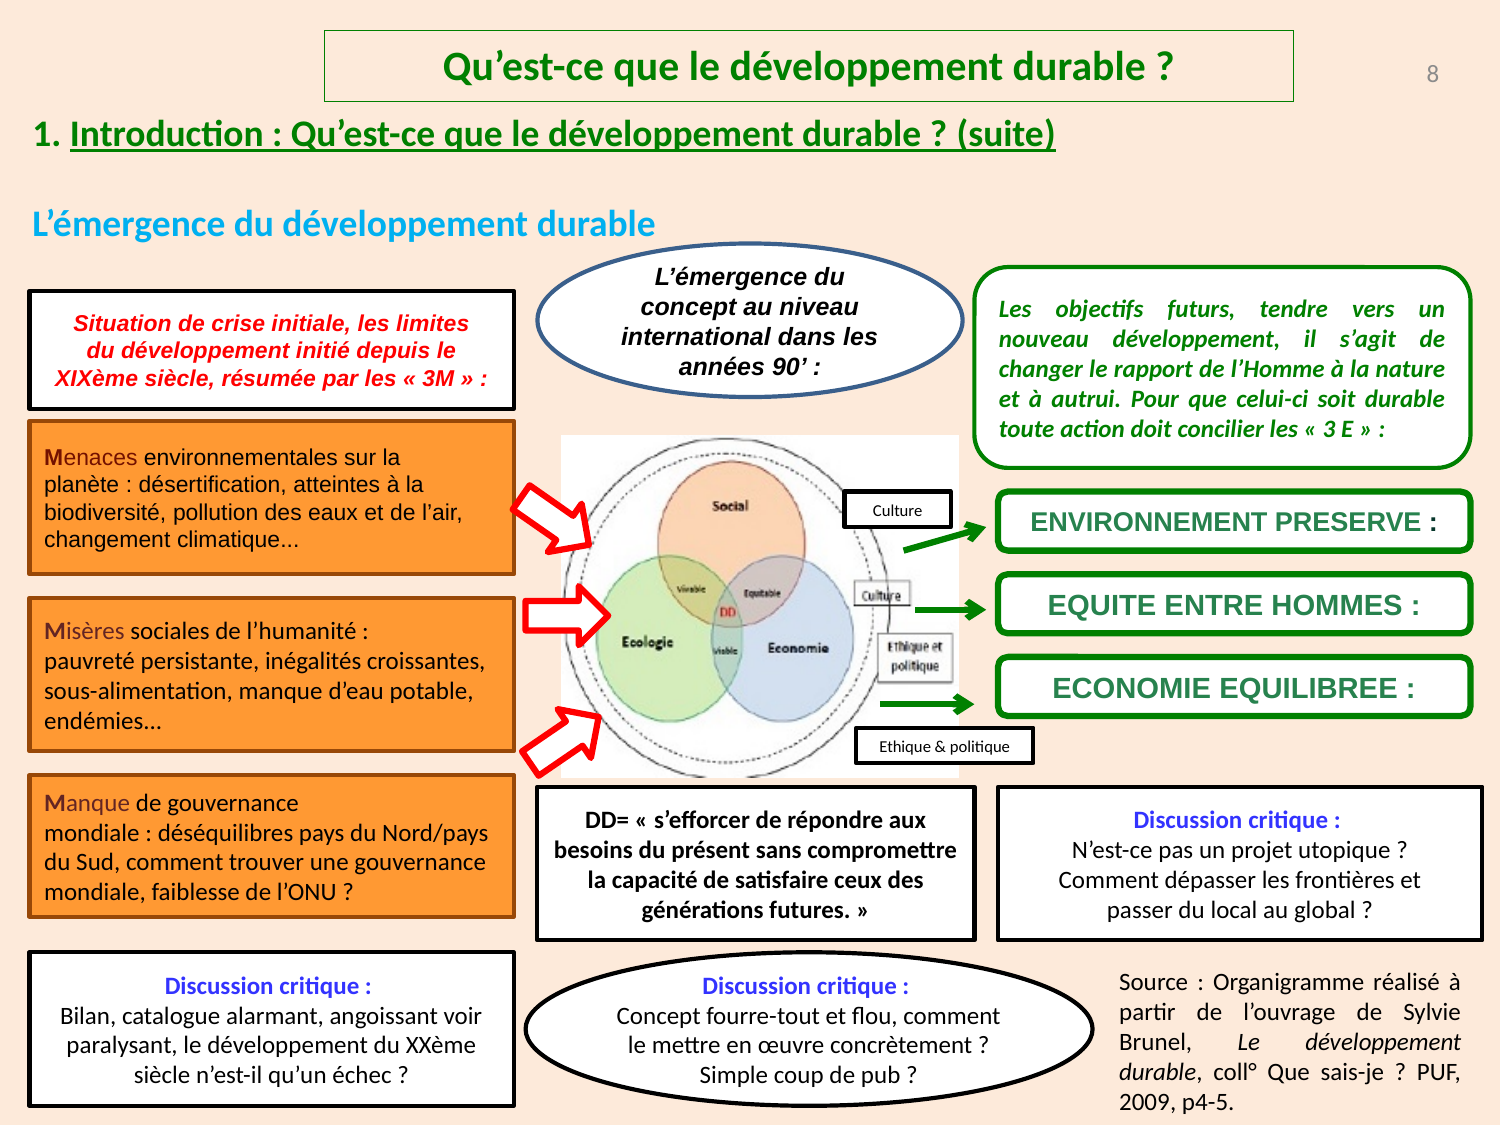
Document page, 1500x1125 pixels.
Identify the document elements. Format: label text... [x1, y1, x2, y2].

text_box Les objectifs futurs, tendre vers un nouveau développement, il s’agit de changer le rapport de l’Homme à la nature et à autrui. Pour que celui-ci soit durable toute action doit concilier les « 3 E » : [972, 264, 1473, 470]
text_box Source : Organigramme réalisé à partir de l’ouvrage de Sylvie Brunel, Le développement durable, coll° Que sais-je ? PUF, 2009, p4-5. [1104, 958, 1477, 1123]
text_box [523, 598, 555, 633]
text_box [903, 526, 987, 551]
text_box [519, 726, 555, 778]
text_box Ethique & politique [962, 726, 1035, 765]
text_box Discussion critique : Concept fourre-tout et flou, comment le mettre en œuvre concrètement ? Simple coup de pub ? [523, 950, 1095, 1108]
text_box Manque de gouvernance mondiale : déséquilibres pays du Nord/pays du Sud, comment trouver une gouvernance mondiale, faiblesse de l’ONU ? [27, 773, 516, 919]
text_box EQUITE ENTRE HOMMES : [995, 572, 1473, 636]
text_box DD= « s’efforcer de répondre aux besoins du présent sans compromettre la capacité de satisfaire ceux des générations futures. » [535, 785, 977, 942]
text_box Discussion critique : Bilan, catalogue alarmant, angoissant voir paralysant, le développement du XXème siècle n’est-il qu’un échec ? [27, 950, 516, 1108]
text_box Menaces environnementales sur la planète : désertification, atteintes à la biodiversité, pollution des eaux et de l’air, changement climatique... [27, 419, 516, 576]
text_box ENVIRONNEMENT PRESERVE : [995, 489, 1473, 553]
text_box Qu’est-ce que le développement durable ? [324, 30, 1294, 101]
text_box [510, 483, 555, 555]
text_box Situation de crise initiale, les limites du développement initié depuis le XIXème siècle, résumée par les « 3M » : [27, 289, 516, 411]
text_box 1. Introduction : Qu’est-ce que le développement durable ? (suite) L’émergence du développement durable [17, 101, 1500, 252]
picture [560, 435, 959, 779]
text_box L’émergence du concept au niveau international dans les années 90’ : [535, 241, 965, 400]
text_box ECONOMIE EQUILIBREE : [995, 654, 1473, 719]
text_box Discussion critique : N’est-ce pas un projet utopique ? Comment dépasser les frontières et passer du local au global ? [996, 785, 1484, 942]
slide_number 8 [1294, 42, 1455, 101]
text_box Misères sociales de l’humanité : pauvreté persistante, inégalités croissantes, sous-alimentation, manque d’eau potable, endémies... [27, 596, 516, 753]
